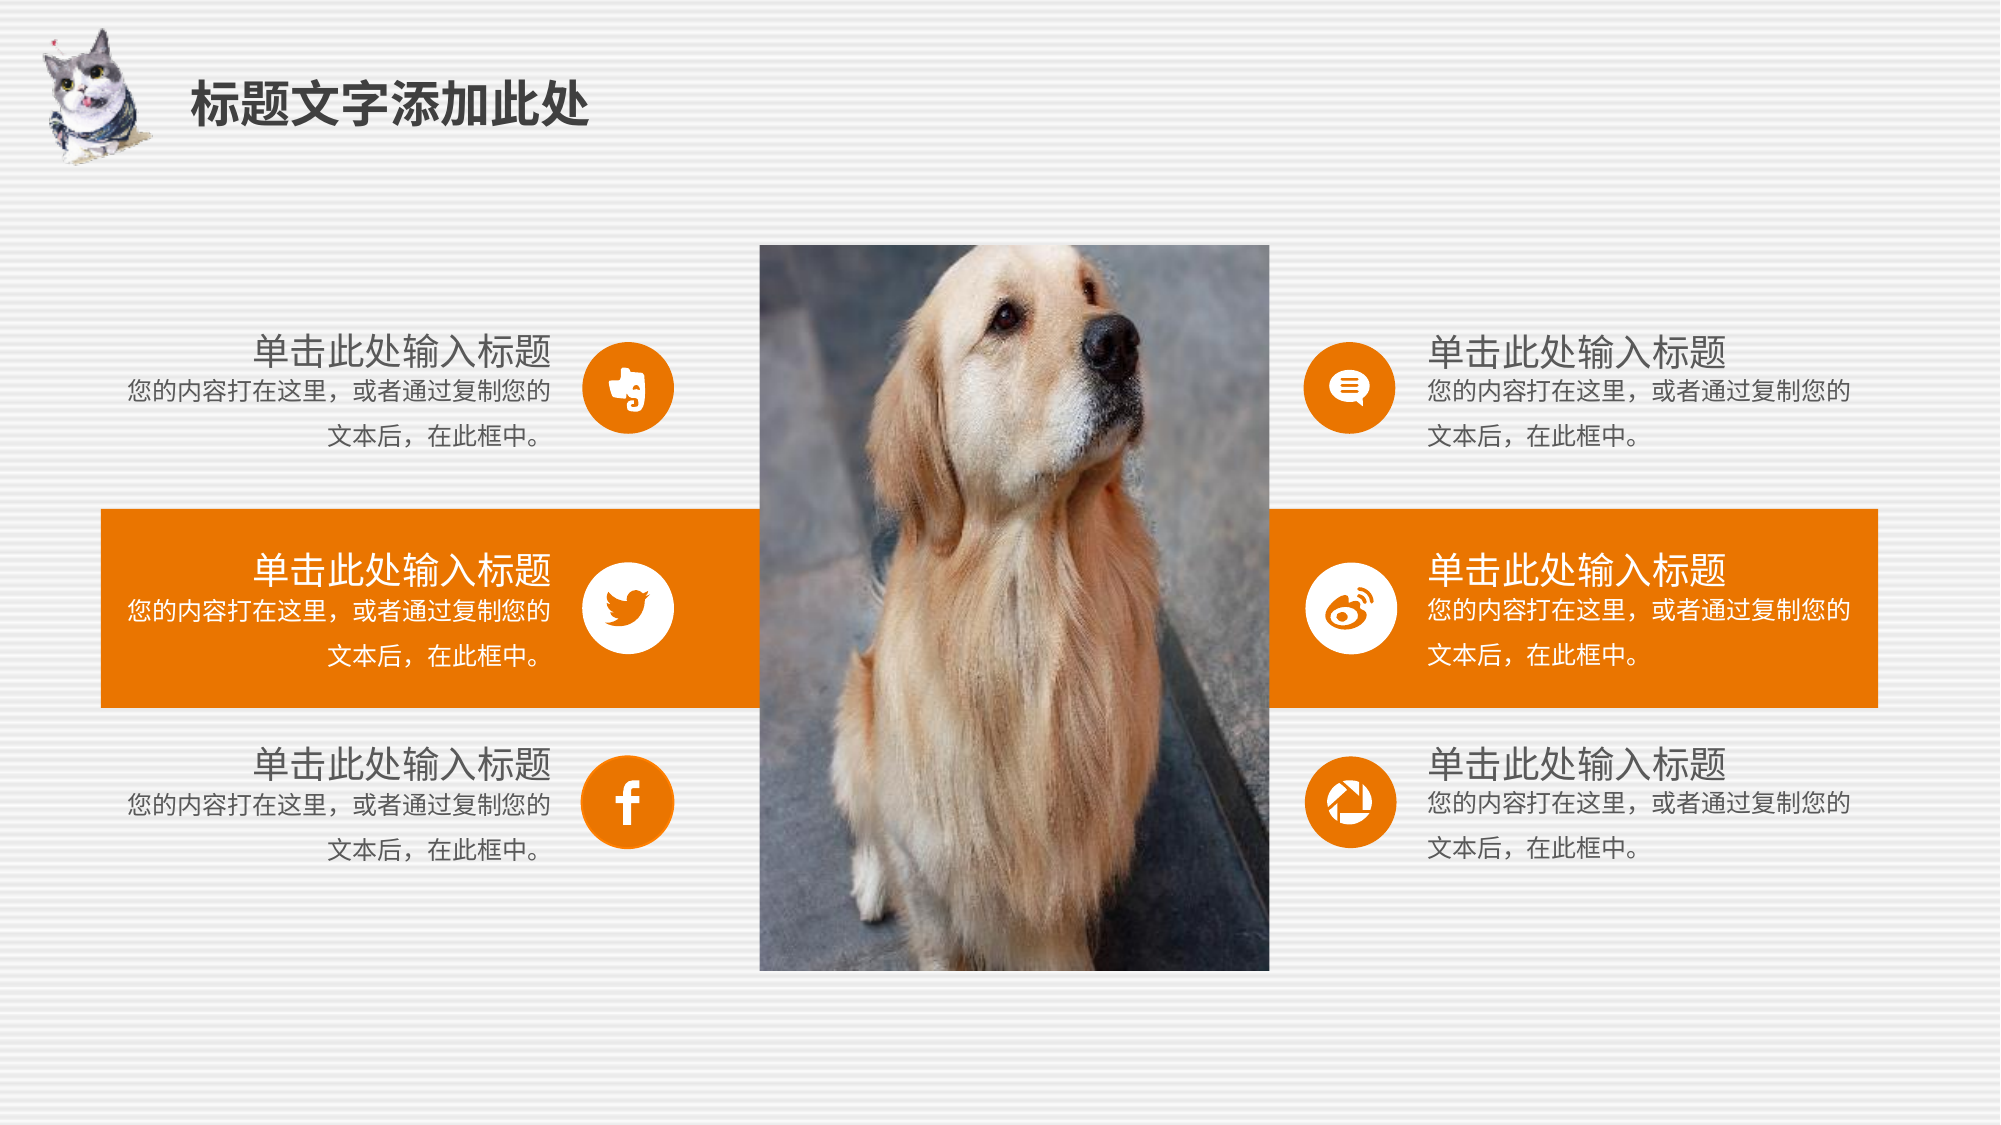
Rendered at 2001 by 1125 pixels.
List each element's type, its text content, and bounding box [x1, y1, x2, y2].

text_box [1270, 508, 1879, 708]
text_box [101, 320, 567, 455]
text_box 标题文字添加此处 [175, 64, 606, 140]
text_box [581, 756, 674, 849]
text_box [1305, 562, 1398, 655]
text_box [759, 245, 1270, 971]
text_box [101, 733, 567, 868]
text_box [582, 342, 674, 434]
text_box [101, 539, 567, 674]
text_box [100, 508, 759, 708]
picture [0, 0, 2000, 1125]
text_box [1303, 342, 1396, 434]
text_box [582, 562, 674, 654]
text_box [1412, 733, 1879, 867]
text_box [1412, 539, 1879, 673]
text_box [1304, 756, 1397, 849]
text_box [1412, 321, 1879, 455]
